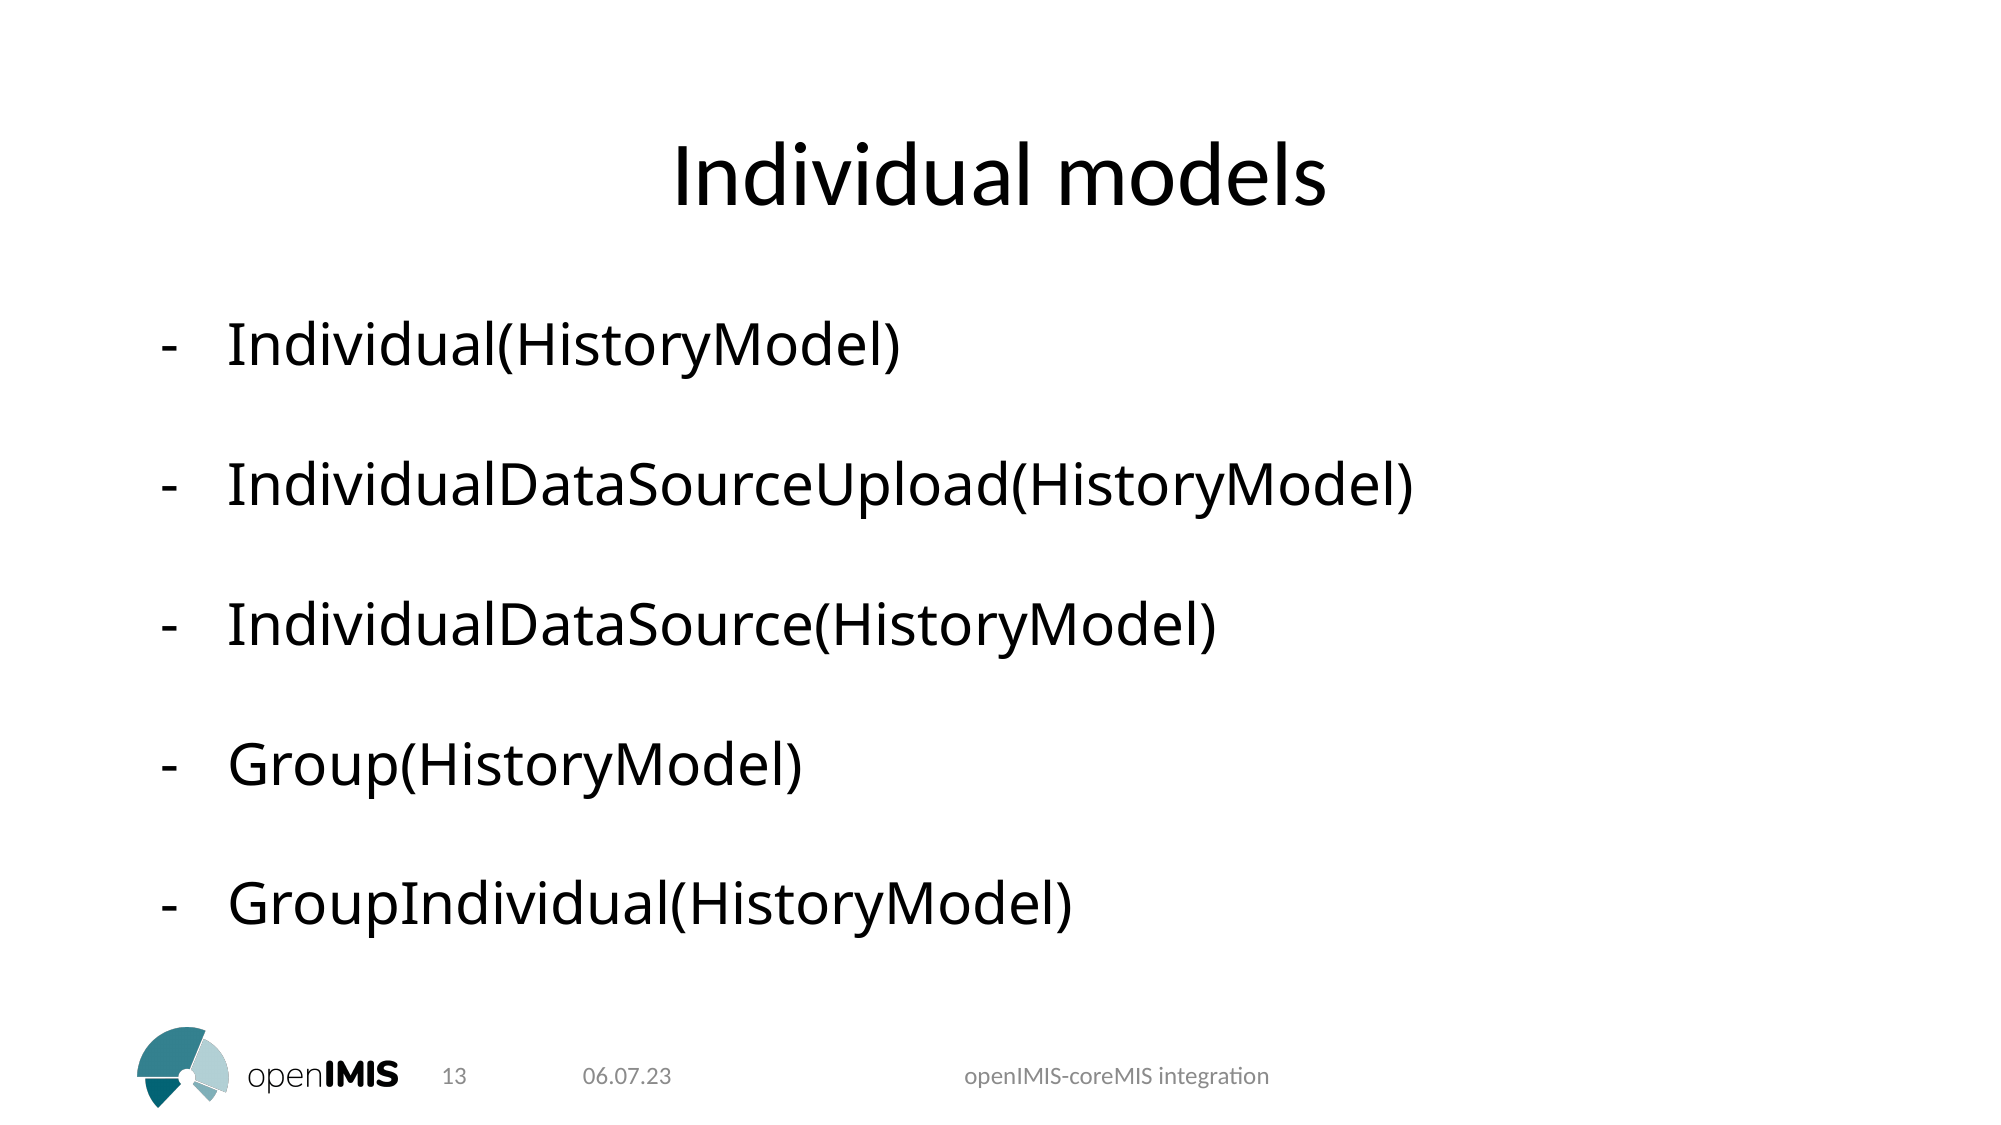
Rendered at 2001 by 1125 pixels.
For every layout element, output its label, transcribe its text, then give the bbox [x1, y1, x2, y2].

text_box ‹#› [426, 1044, 555, 1105]
text_box openIMIS-coreMIS integration [949, 1044, 1751, 1105]
text_box Individual models [137, 59, 1863, 278]
text_box Individual(HistoryModel) IndividualDataSourceUpload(HistoryModel) IndividualDataSource(HistoryModel) Group(HistoryModel) GroupIndividual(HistoryModel) [137, 299, 1863, 1014]
picture [137, 1027, 437, 1108]
text_box 06.07.23 [567, 1044, 937, 1105]
